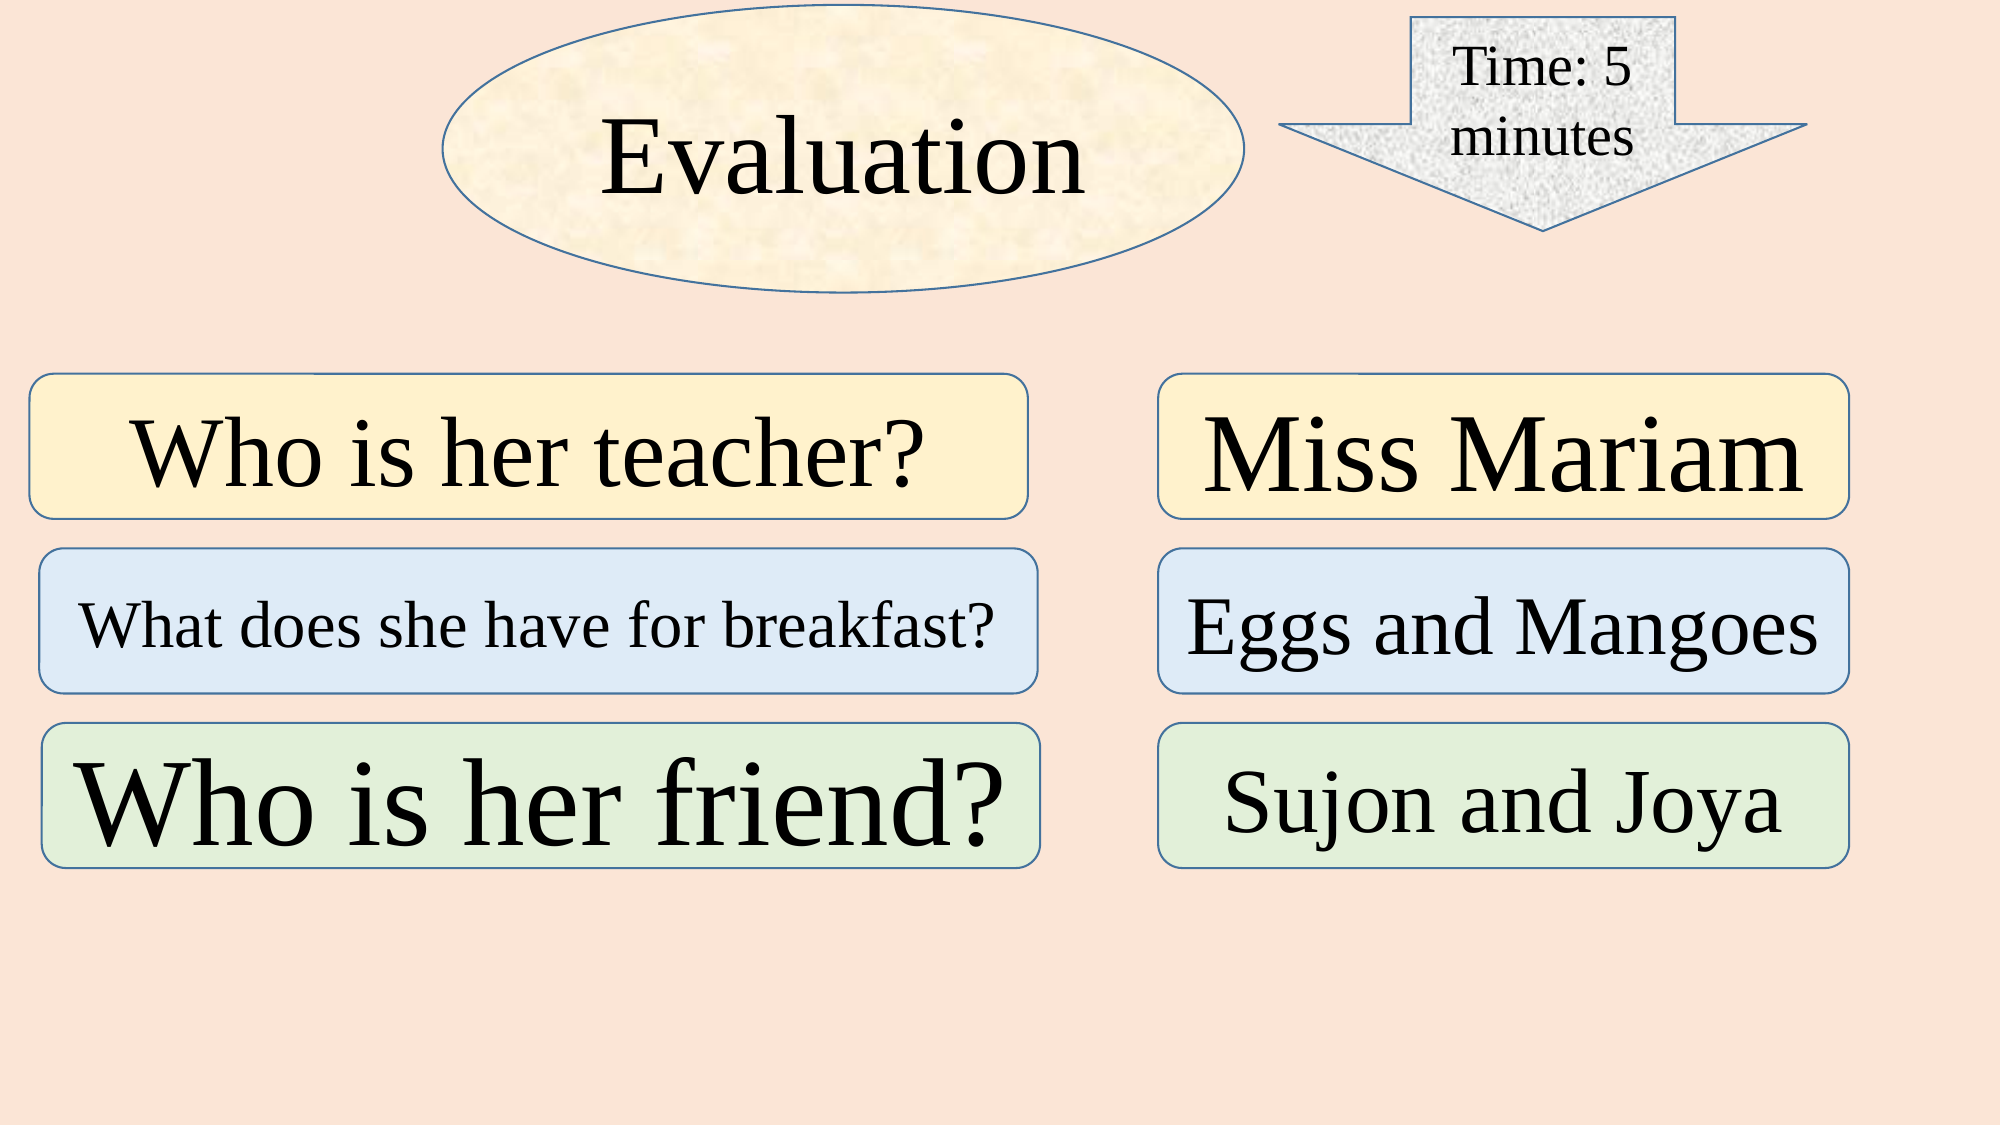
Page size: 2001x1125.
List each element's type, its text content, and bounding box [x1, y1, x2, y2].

text_box Eggs and Mangoes [1157, 547, 1851, 695]
text_box Who is her friend? [40, 721, 1042, 870]
text_box Miss Mariam [1157, 372, 1851, 520]
text_box What does she have for breakfast? [38, 547, 1039, 695]
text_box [442, 4, 1808, 293]
text_box Who is her teacher? [28, 372, 1029, 520]
text_box Sujon and Joya [1157, 721, 1851, 870]
